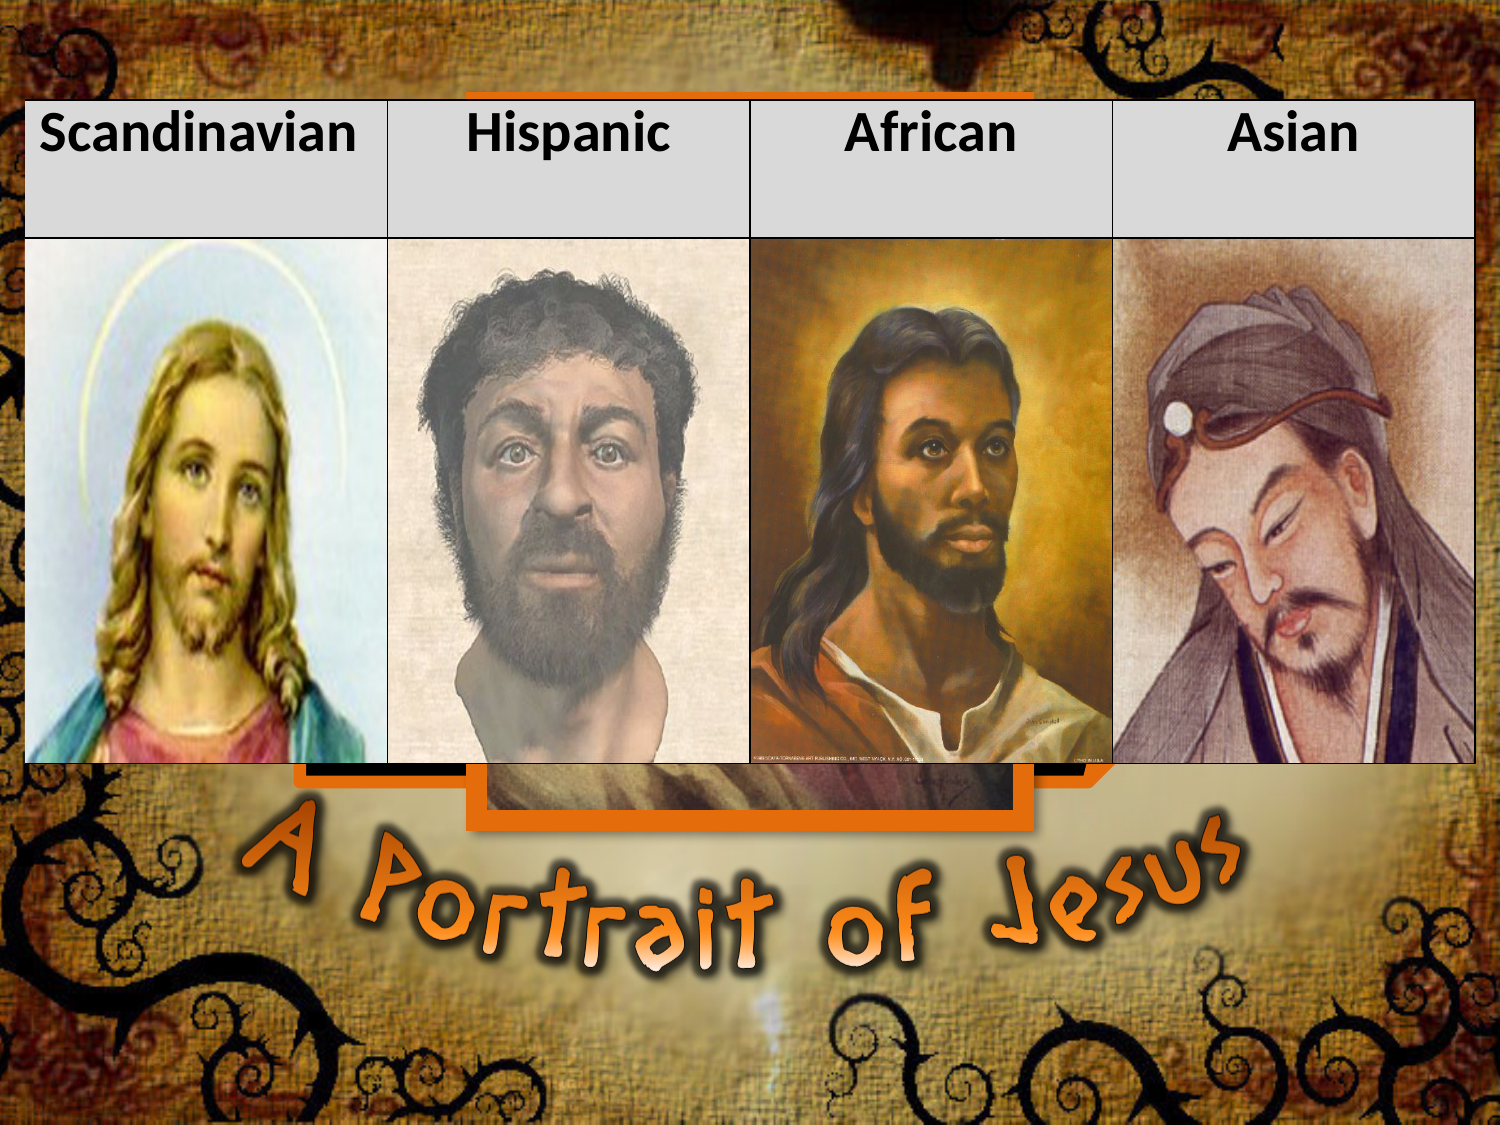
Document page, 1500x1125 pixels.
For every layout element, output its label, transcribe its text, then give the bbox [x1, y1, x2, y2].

picture [0, 0, 1500, 1125]
table_cell [388, 239, 392, 625]
table_header African [751, 101, 1112, 237]
table_cell [1113, 239, 1474, 763]
table_cell [25, 239, 387, 763]
table_header Asian [1113, 101, 1474, 237]
table_header Scandinavian [25, 101, 387, 237]
table_cell [1106, 239, 1112, 625]
table_header Hispanic [388, 101, 749, 237]
